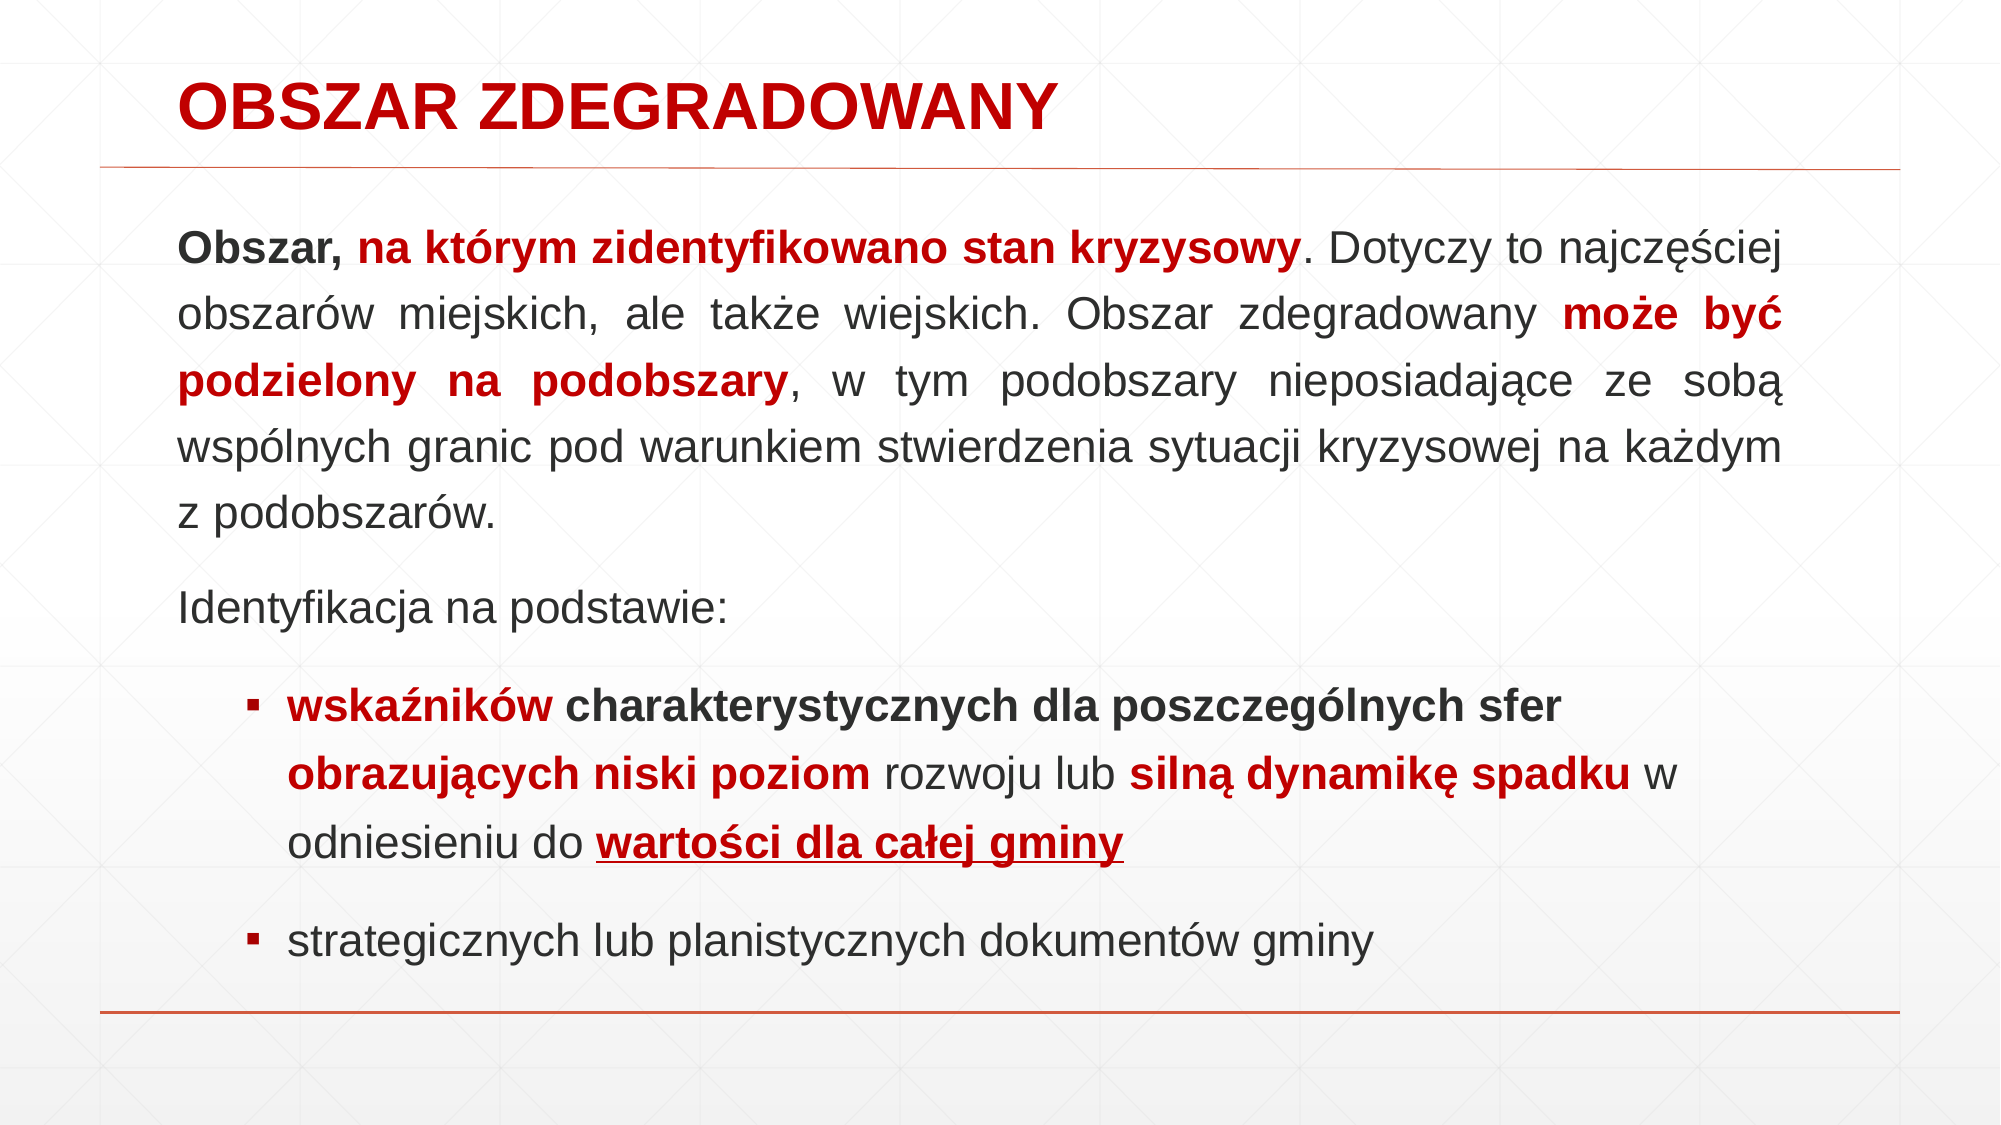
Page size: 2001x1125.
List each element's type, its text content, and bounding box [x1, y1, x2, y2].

list Obszar, na którym zidentyfikowano stan kryzysowy. Dotyczy to najczęściej obszarów miejskich, ale także wiejskich. Obszar zdegradowany może być podzielony na podobszary, w tym podobszary nieposiadające ze sobą wspólnych granic pod warunkiem stwierdzenia sytuacji kryzysowej na każdym z podobszarów. Identyfikacja na podstawie: wskaźników charakterystycznych dla poszczególnych sfer obrazujących niski poziom rozwoju lub silną dynamikę spadku w odniesieniu do wartości dla całej gminy strategicznych lub planistycznych dokumentów gminy [162, 199, 1798, 974]
title OBSZAR ZDEGRADOWANY [162, 0, 1738, 152]
